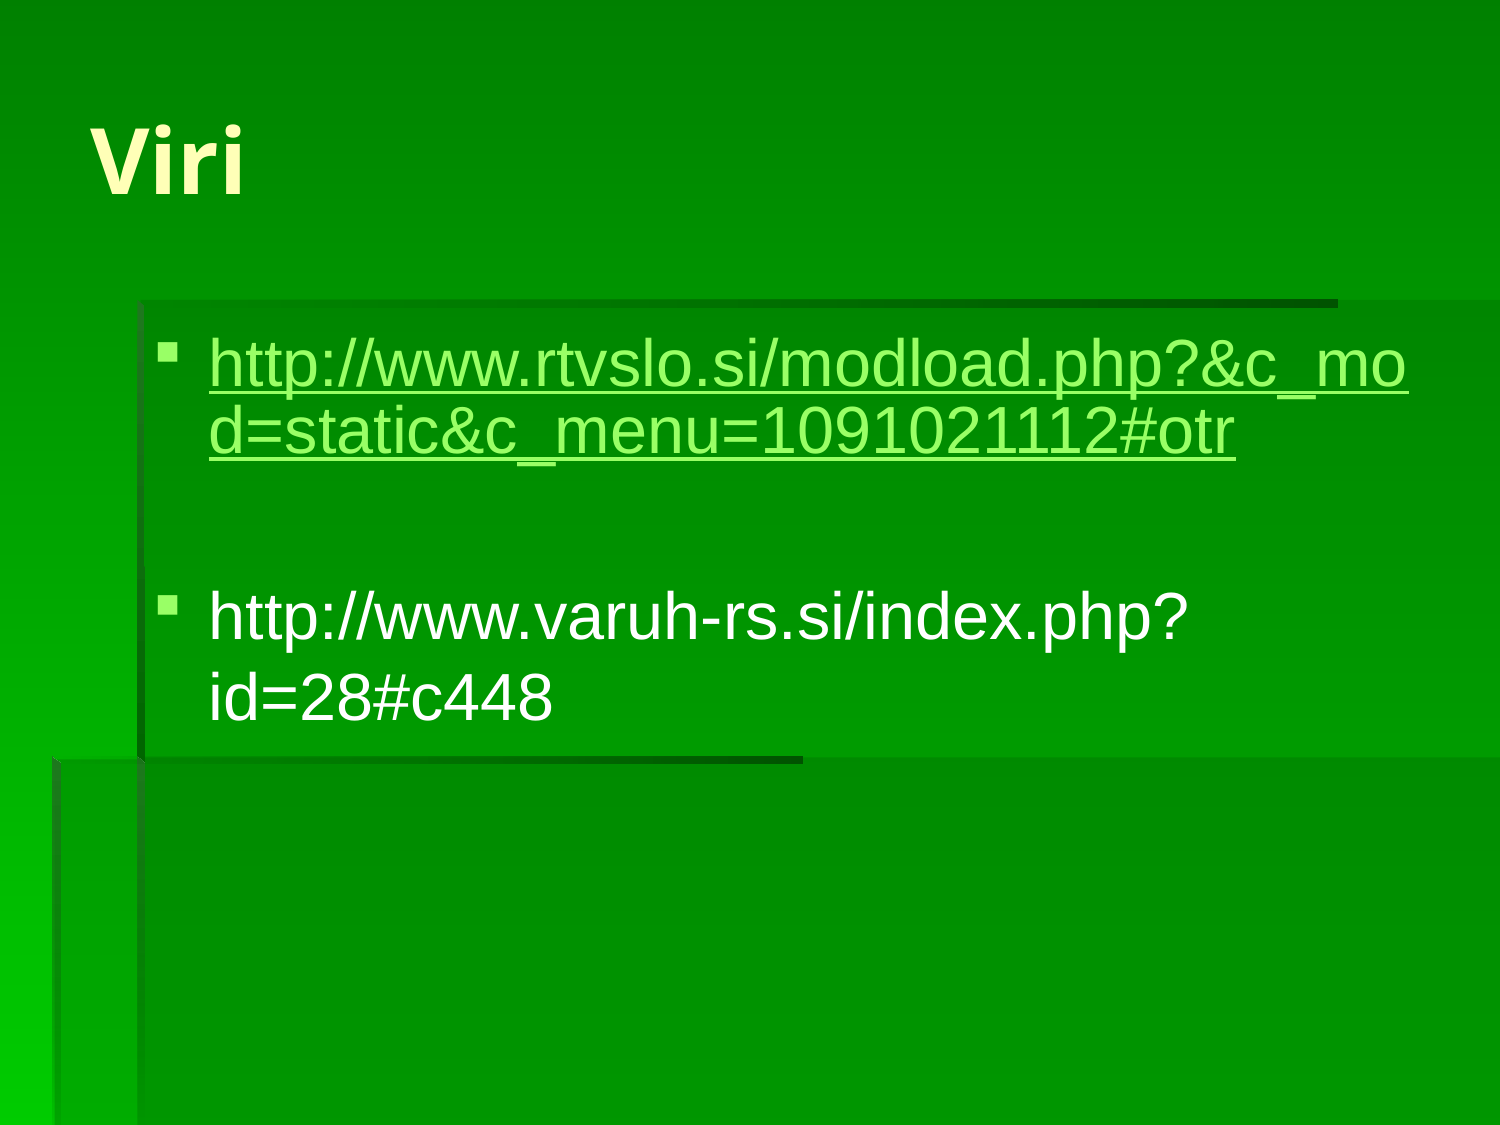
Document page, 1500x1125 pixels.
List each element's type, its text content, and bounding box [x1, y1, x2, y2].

list http://www.rtvslo.si/modload.php?&c_mod=static&c_menu=1091021112#otr http://www.varuh-rs.si/index.php?id=28#c448 [137, 312, 1451, 1000]
title Viri [75, 40, 1451, 275]
